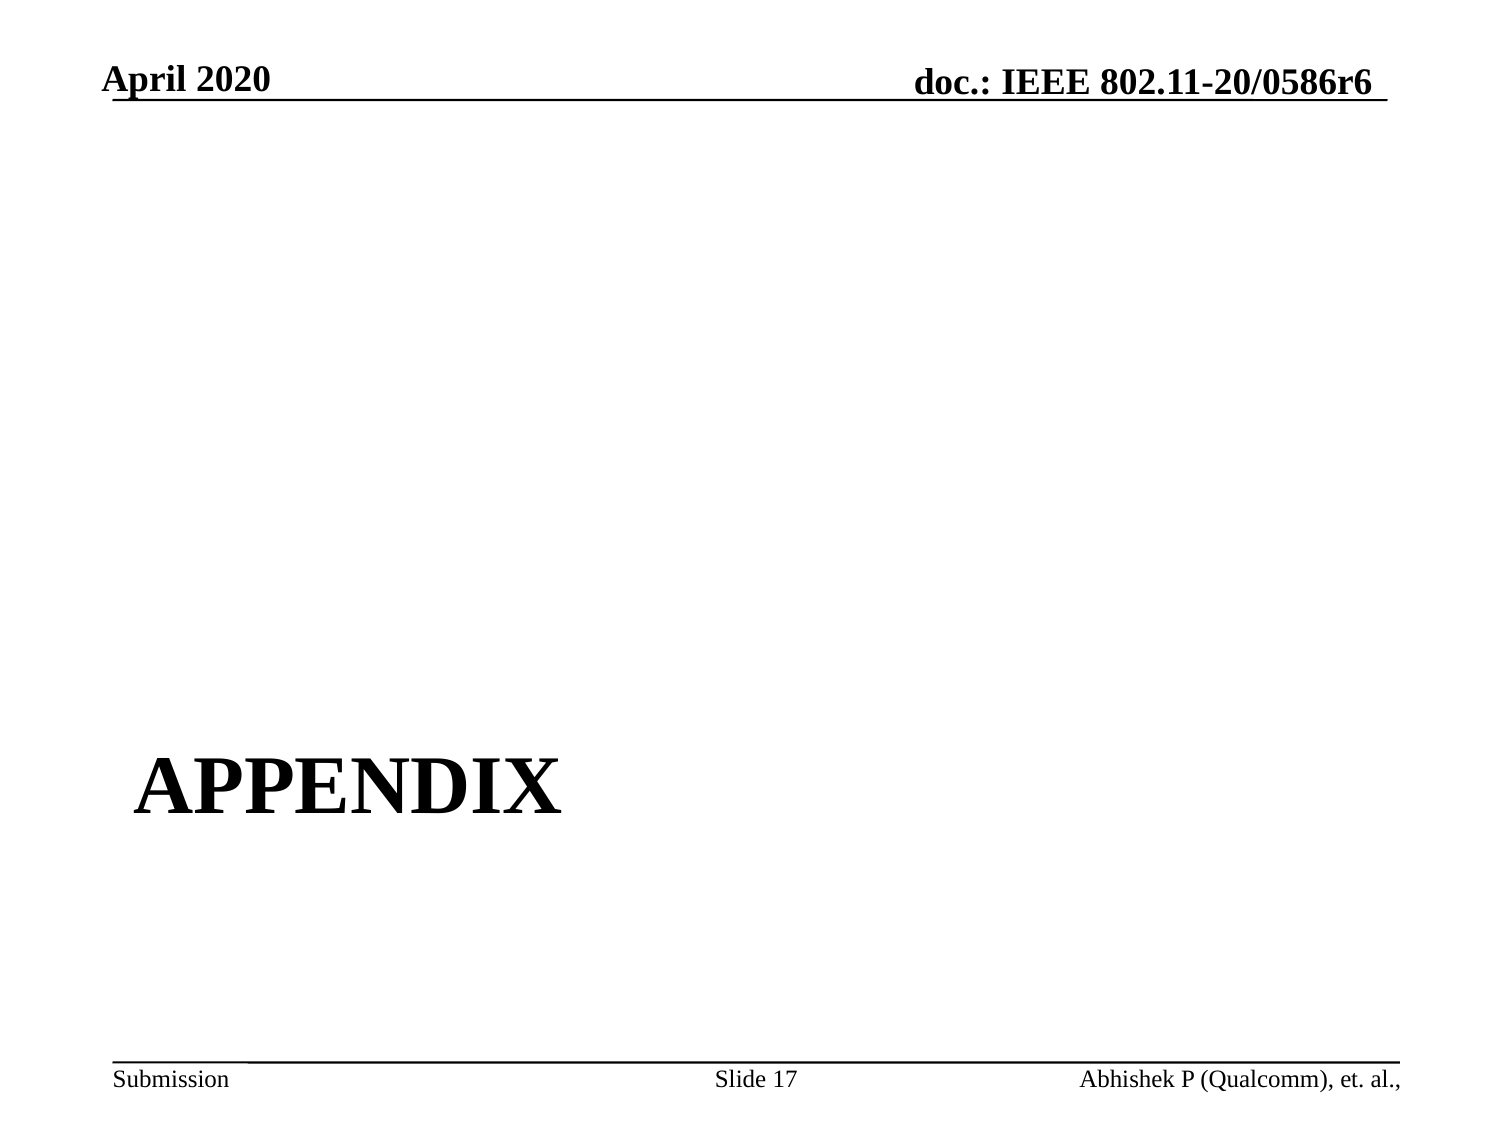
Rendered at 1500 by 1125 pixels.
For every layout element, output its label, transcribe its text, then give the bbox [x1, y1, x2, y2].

slide_number Slide 17 [712, 1061, 801, 1093]
footer Abhishek P (Qualcomm), et. al., [949, 1061, 1402, 1093]
title Appendix [118, 722, 1394, 947]
